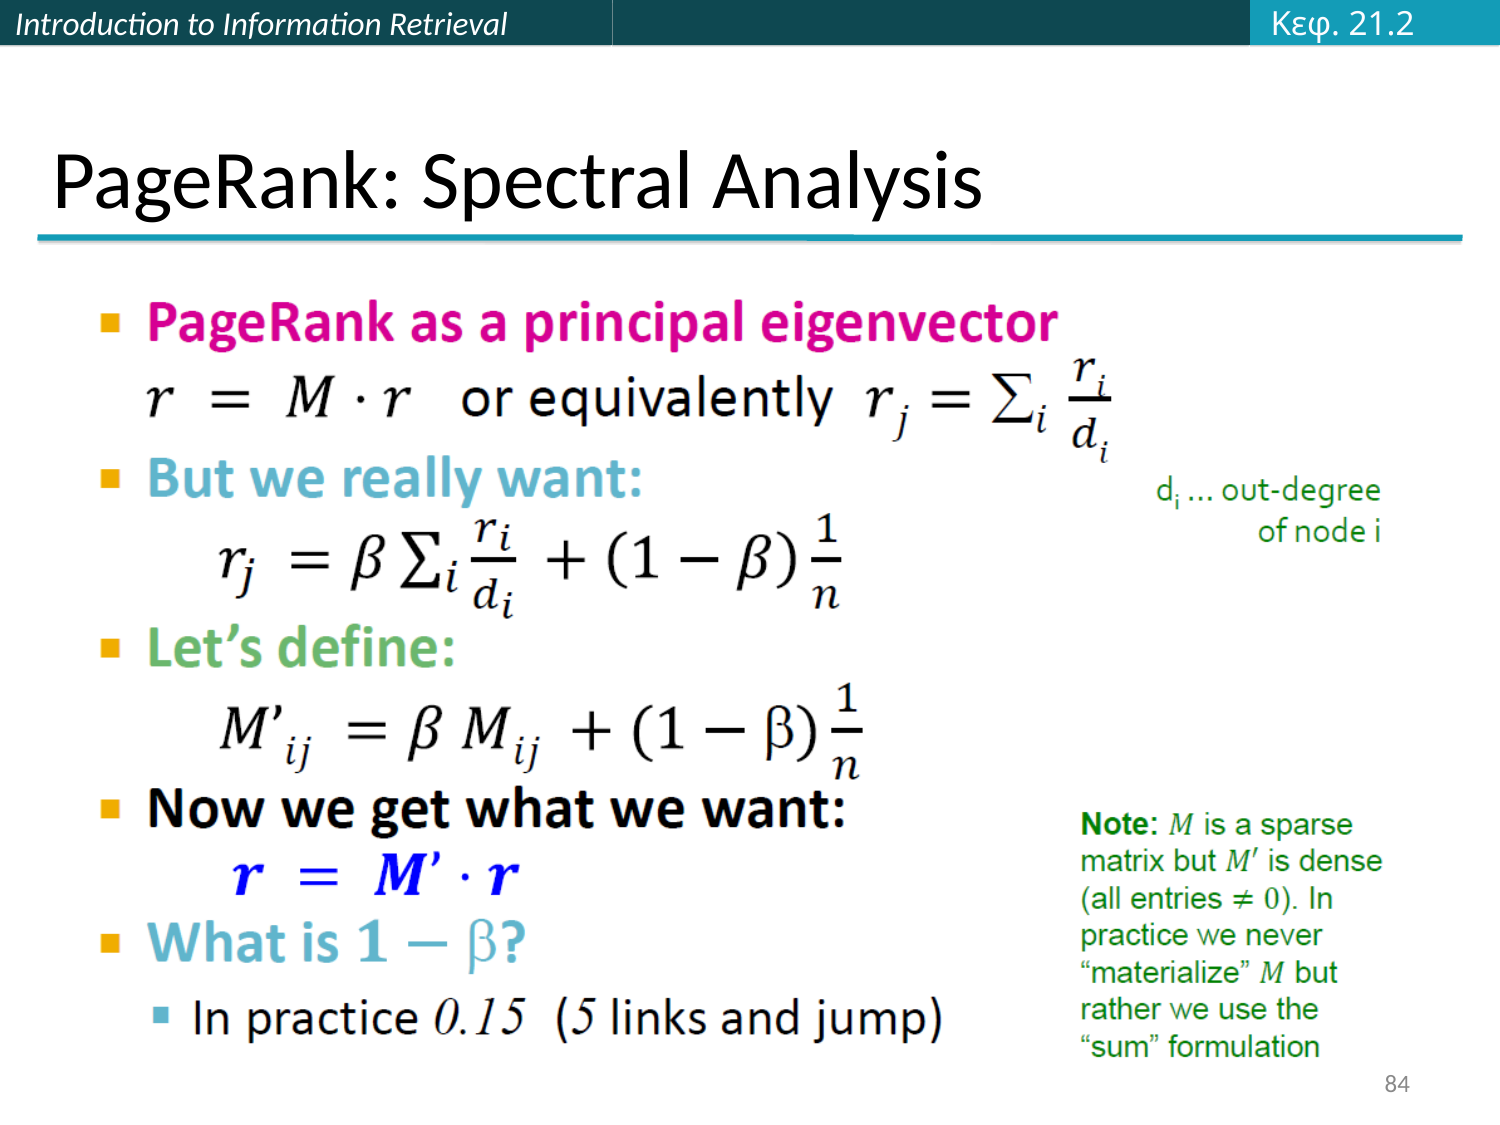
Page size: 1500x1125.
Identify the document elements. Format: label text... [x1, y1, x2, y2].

slide_number 84 [1074, 1062, 1425, 1103]
text_box Κεφ. 21.2 [1255, 0, 1430, 50]
picture [52, 262, 1385, 1081]
title PageRank: Spectral Analysis [36, 27, 1463, 233]
